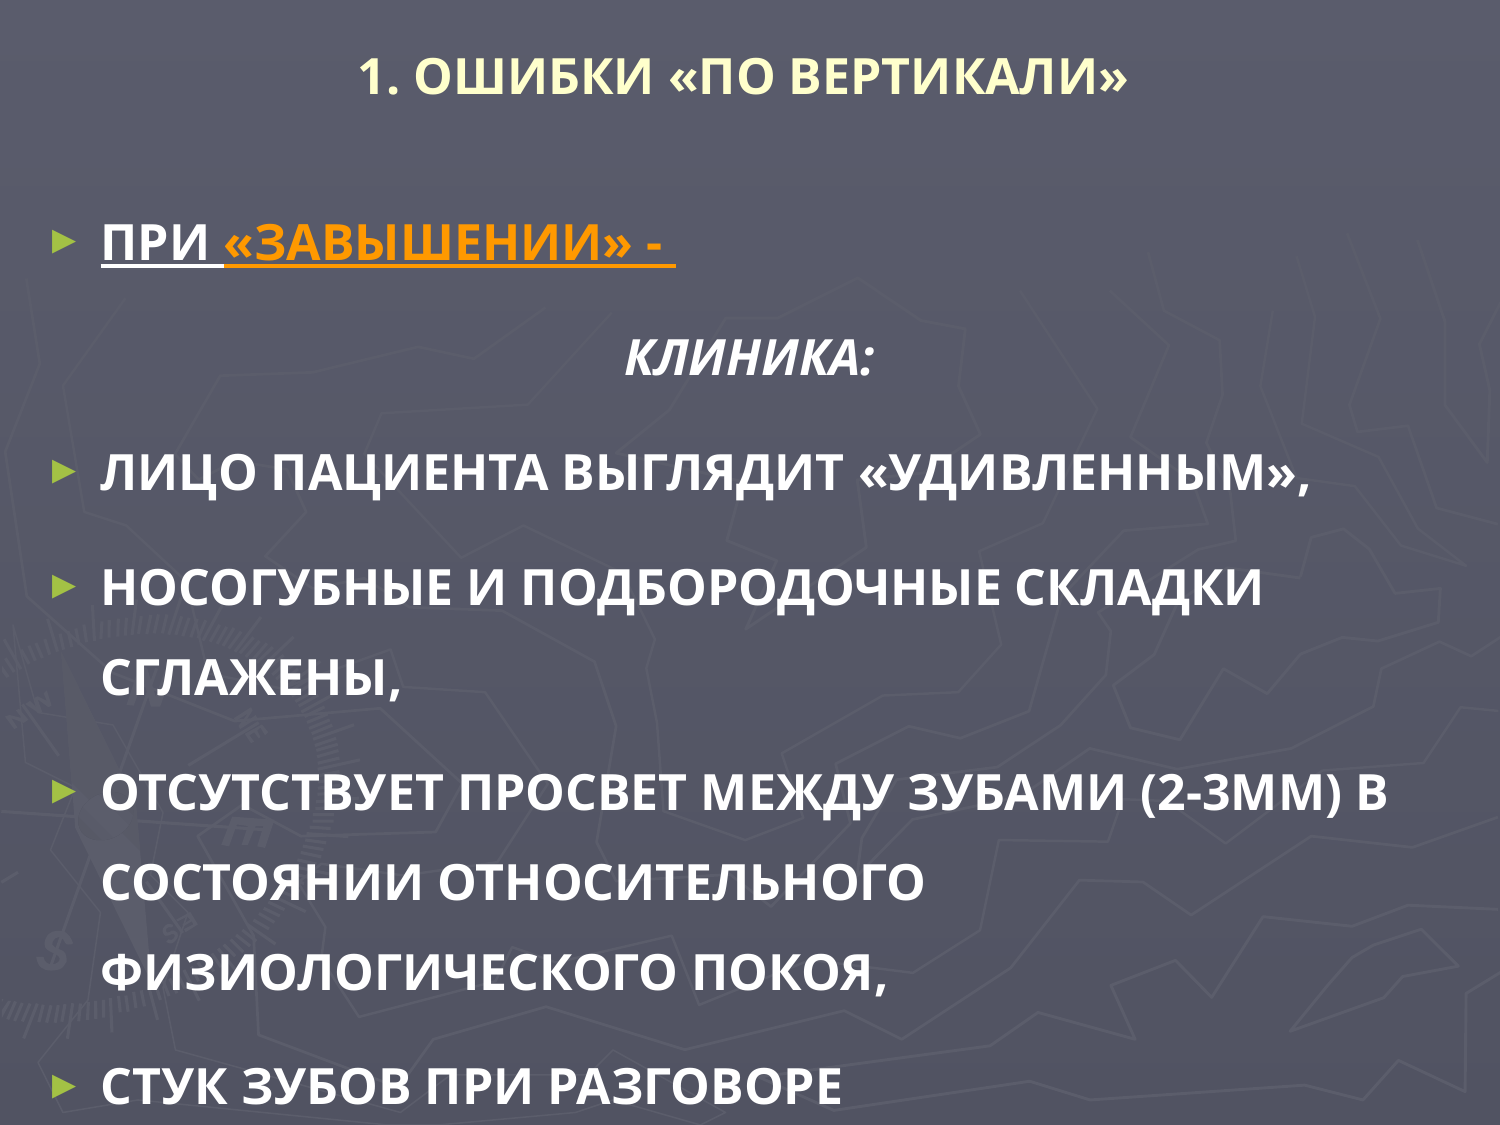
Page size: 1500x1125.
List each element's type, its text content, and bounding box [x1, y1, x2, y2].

list ПРИ «ЗАВЫШЕНИИ» - КЛИНИКА: ЛИЦО ПАЦИЕНТА ВЫГЛЯДИТ «УДИВЛЕННЫМ», НОСОГУБНЫЕ И ПОДБОРОДОЧНЫЕ СКЛАДКИ СГЛАЖЕНЫ, ОТСУТСТВУЕТ ПРОСВЕТ МЕЖДУ ЗУБАМИ (2-3ММ) В СОСТОЯНИИ ОТНОСИТЕЛЬНОГО ФИЗИОЛОГИЧЕСКОГО ПОКОЯ, СТУК ЗУБОВ ПРИ РАЗГОВОРЕ [29, 172, 1471, 1125]
title 1. ОШИБКИ «ПО ВЕРТИКАЛИ» [49, 0, 1451, 150]
